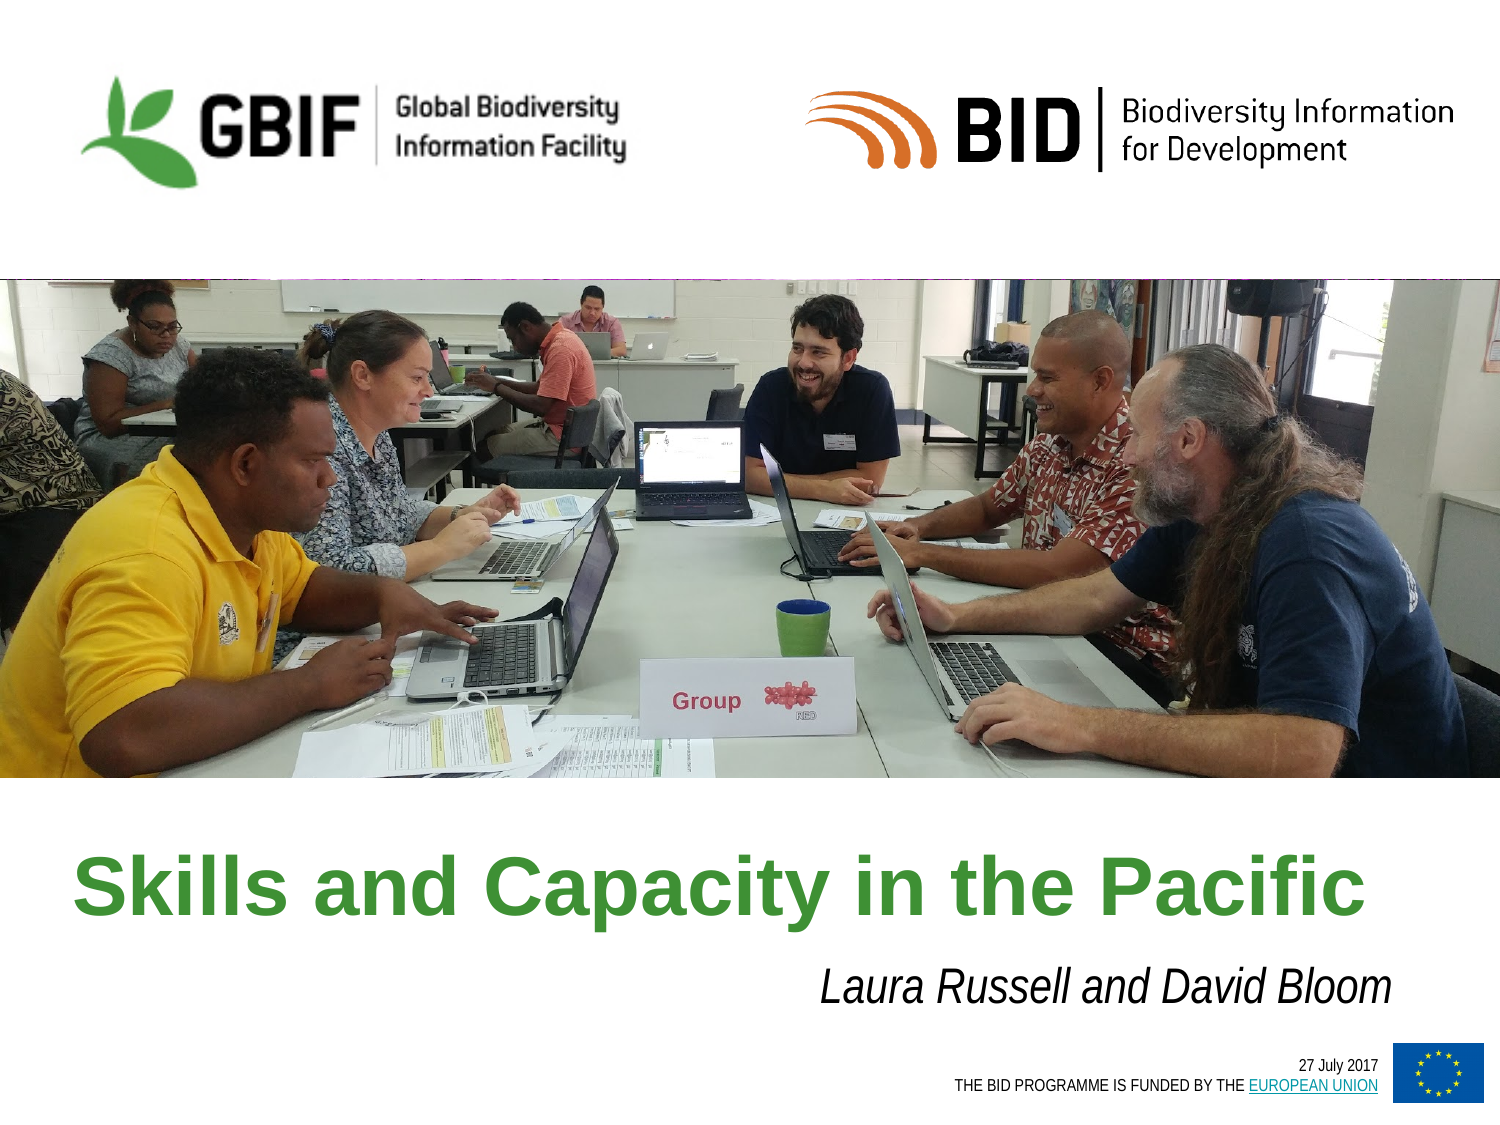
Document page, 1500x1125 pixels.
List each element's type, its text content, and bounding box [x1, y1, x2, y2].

title Skills and Capacity in the Pacific [72, 786, 1484, 940]
list Laura Russell and David Bloom [72, 902, 1394, 1021]
picture [1393, 1042, 1484, 1104]
picture [40, 13, 666, 251]
list 27 July 2017 THE BID PROGRAMME IS FUNDED BY THE EUROPEAN UNION [72, 1051, 1388, 1105]
picture [0, 0, 1500, 779]
